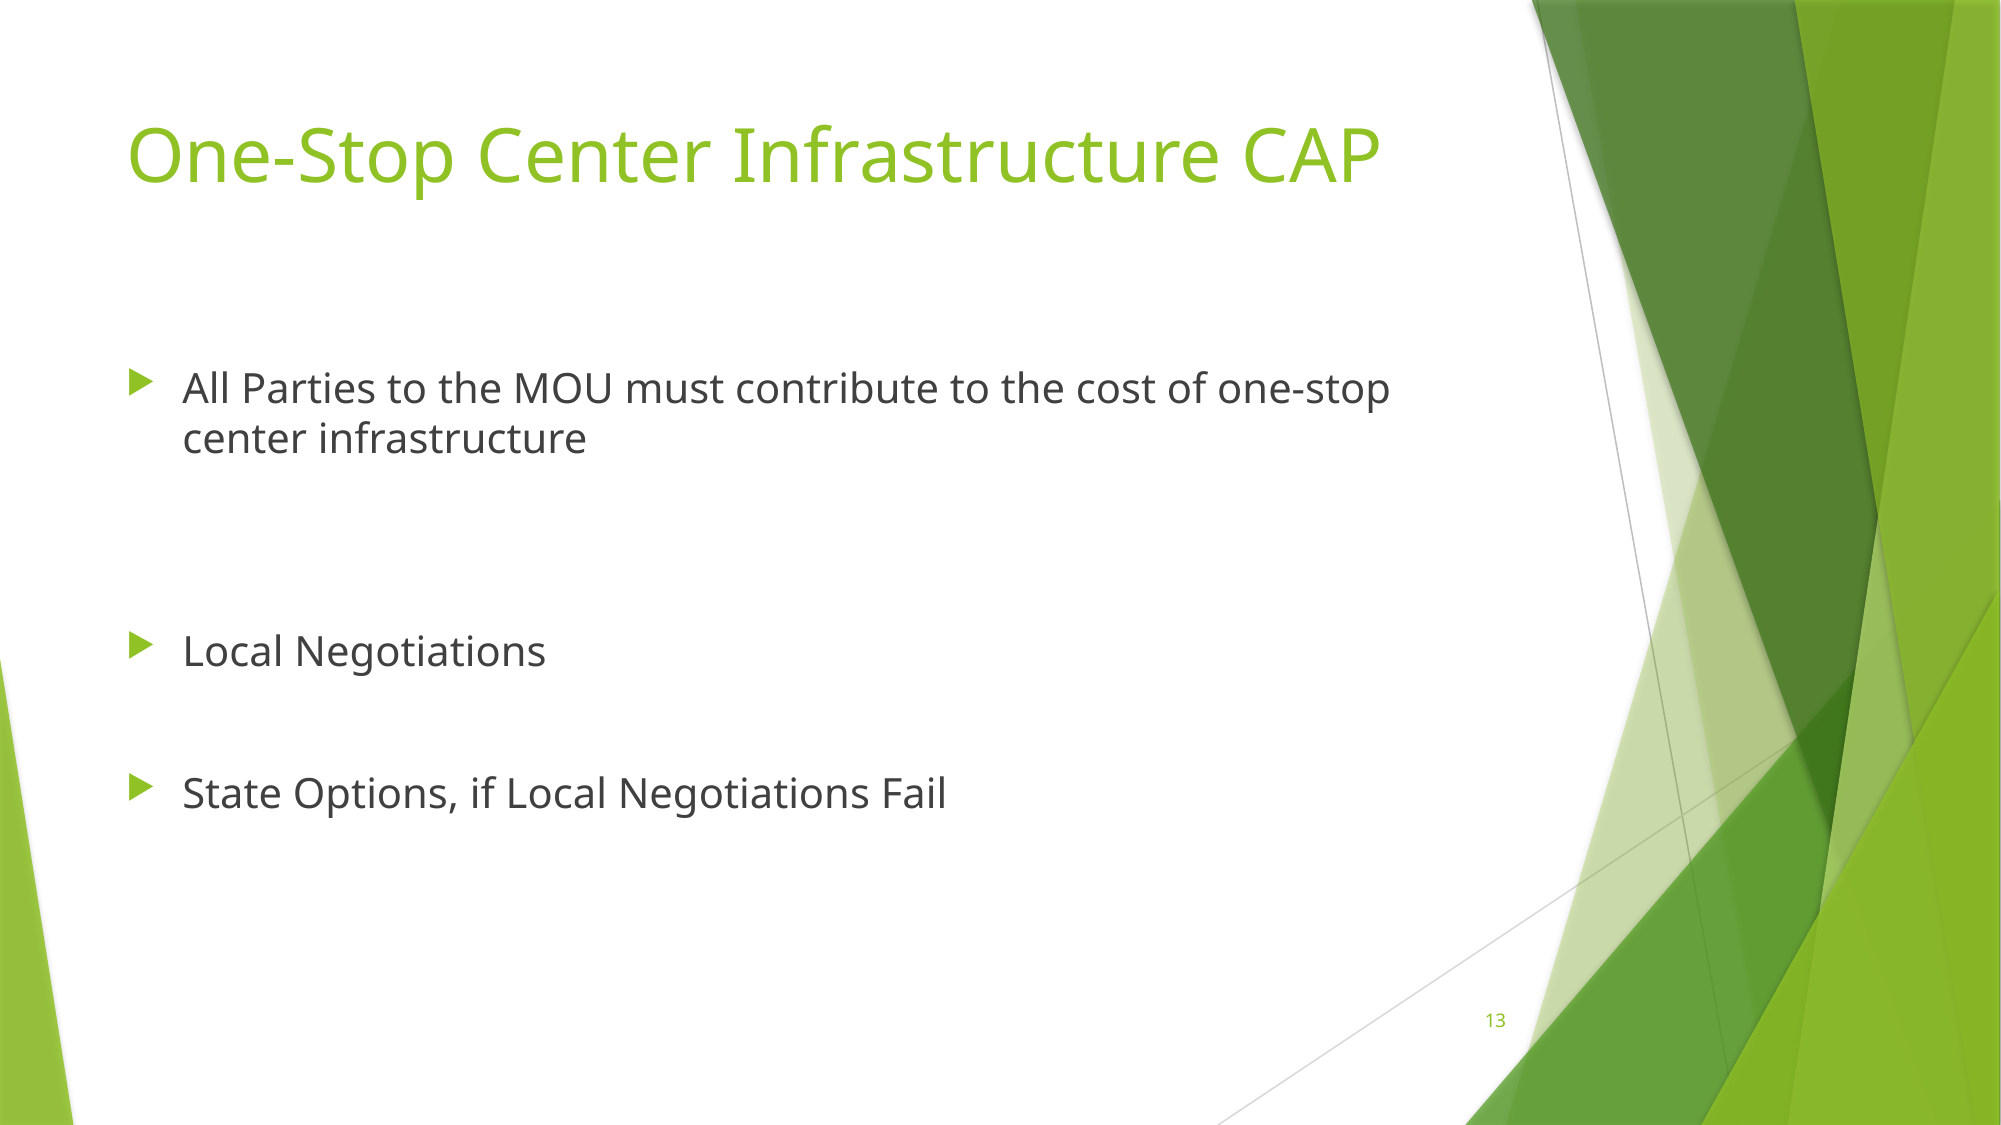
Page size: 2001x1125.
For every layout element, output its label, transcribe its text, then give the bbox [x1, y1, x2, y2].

list All Parties to the MOU must contribute to the cost of one-stop center infrastructure Local Negotiations State Options, if Local Negotiations Fail [111, 354, 1522, 992]
title One-Stop Center Infrastructure CAP [111, 99, 1522, 317]
slide_number 13 [1409, 991, 1522, 1051]
